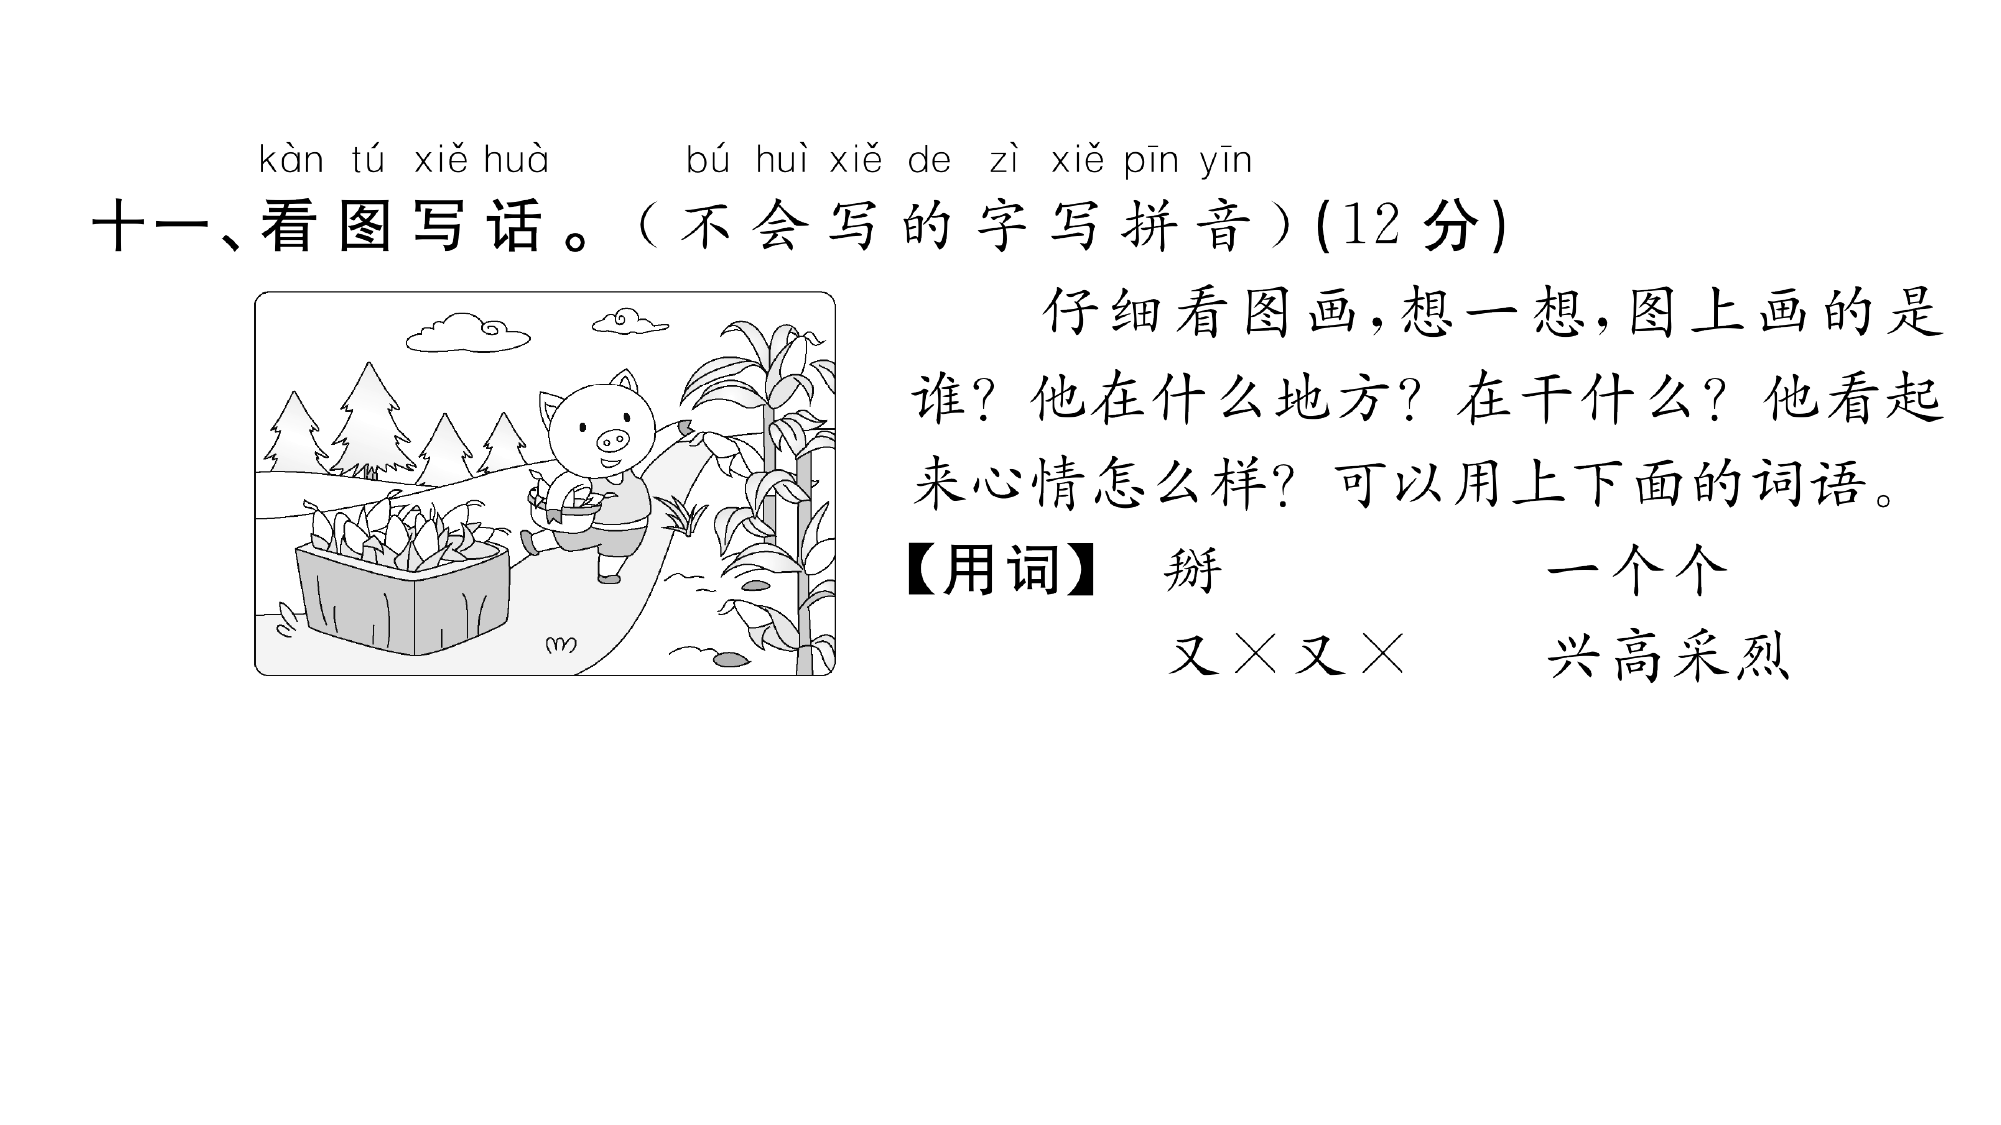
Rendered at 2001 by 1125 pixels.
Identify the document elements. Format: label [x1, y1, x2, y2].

picture [88, 118, 1979, 691]
